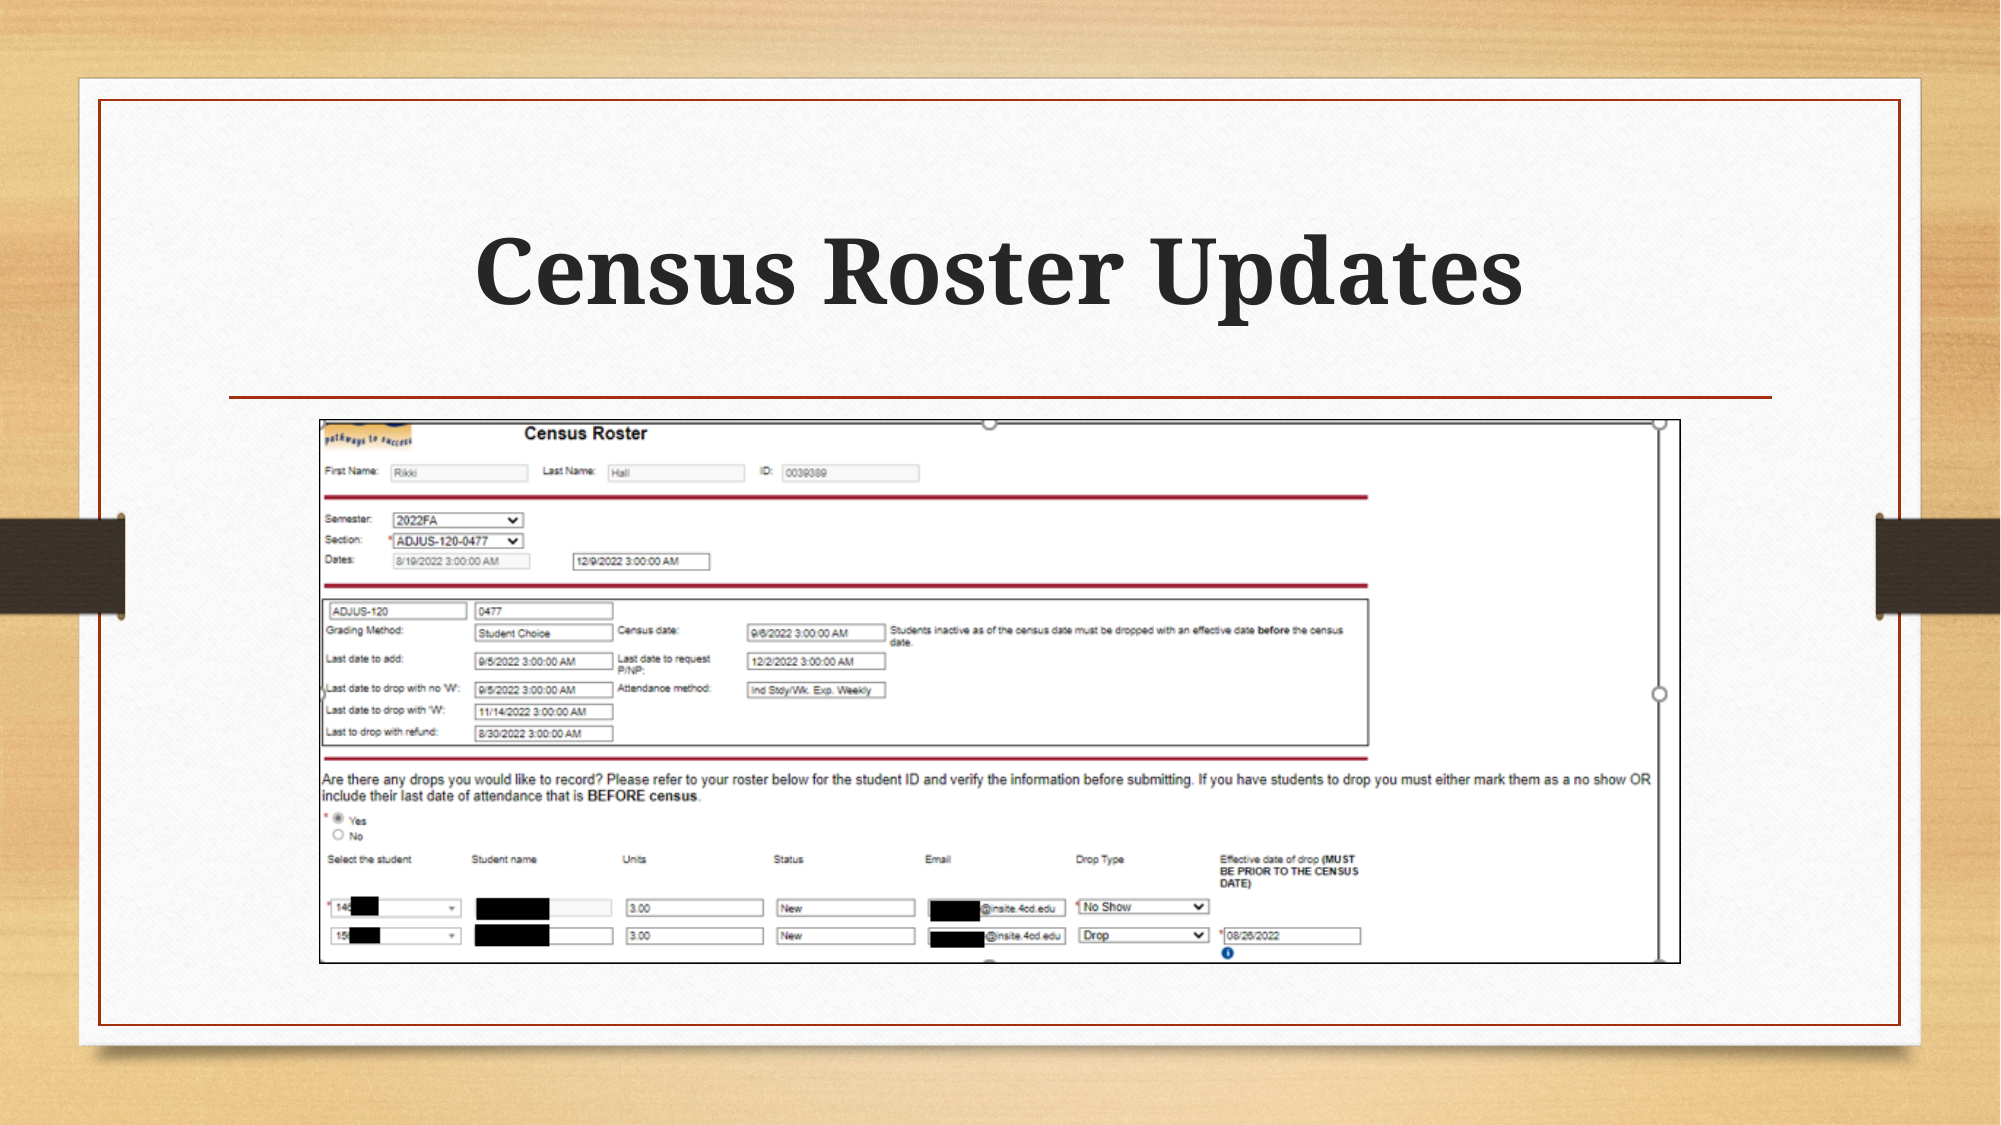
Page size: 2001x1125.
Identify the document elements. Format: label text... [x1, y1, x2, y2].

title Census Roster Updates [212, 161, 1788, 375]
picture [0, 0, 2001, 1125]
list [319, 419, 1681, 964]
